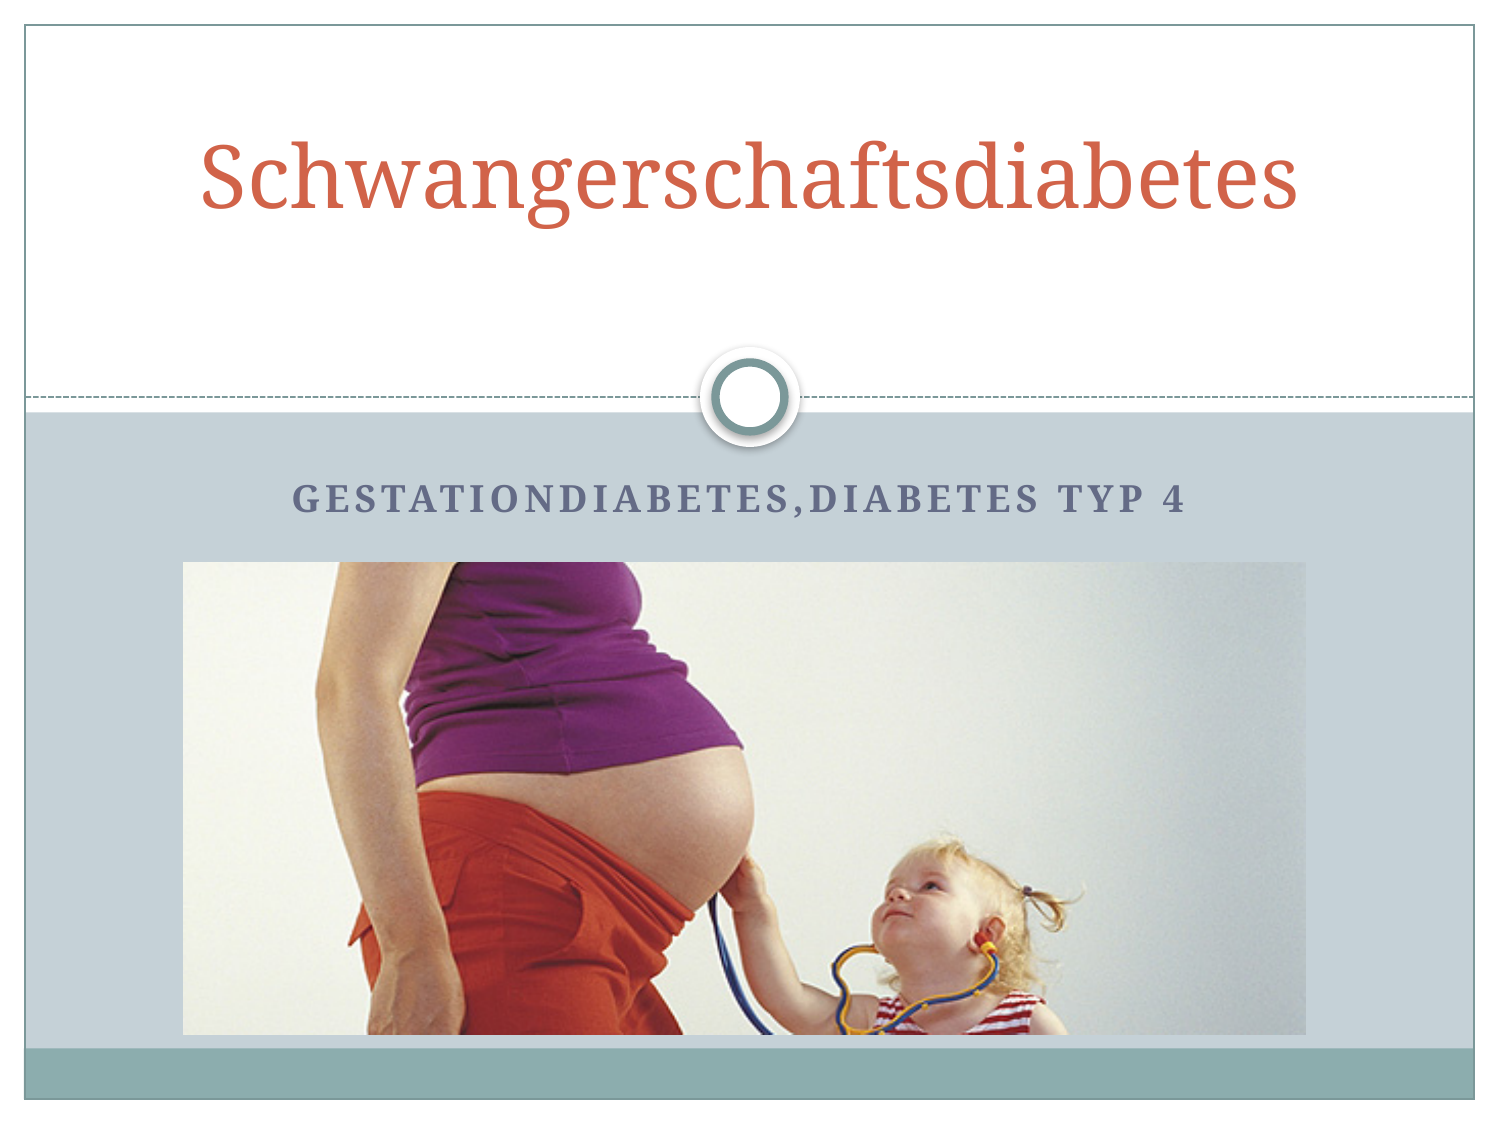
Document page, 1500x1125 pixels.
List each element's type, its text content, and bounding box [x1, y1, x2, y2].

subtitle Gestationdiabetes,Diabetes typ 4 [218, 468, 1258, 559]
title Schwangerschaftsdiabetes [112, 62, 1388, 338]
picture [182, 562, 1306, 1036]
